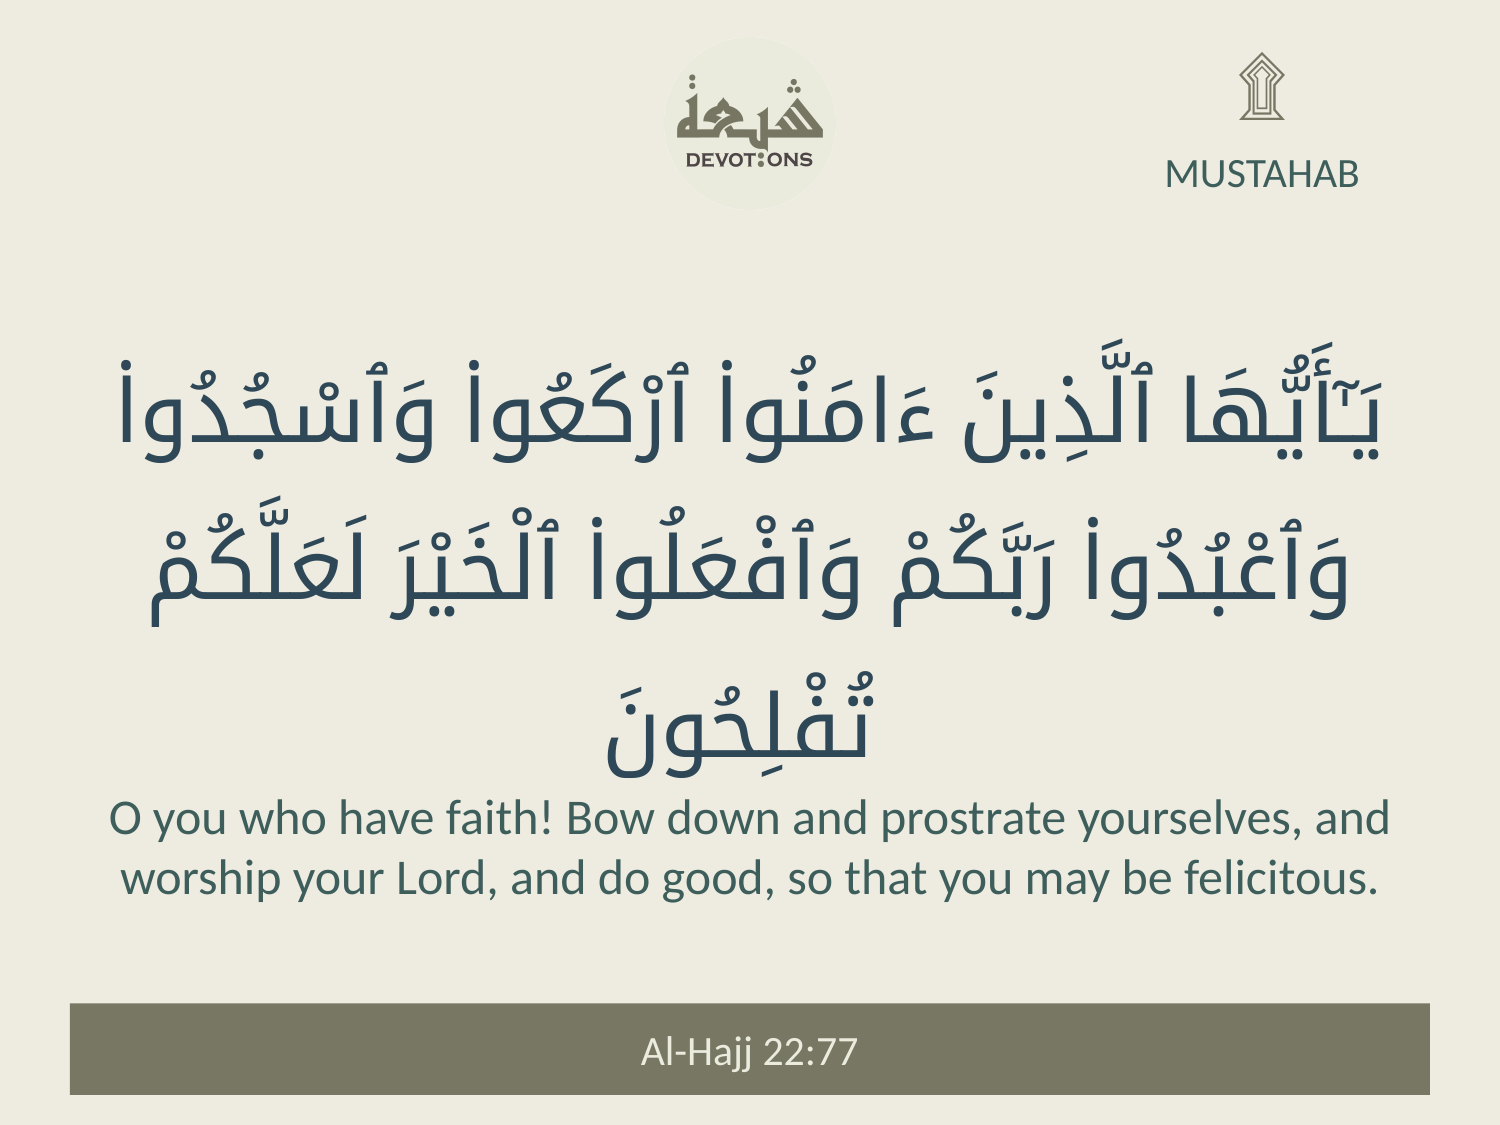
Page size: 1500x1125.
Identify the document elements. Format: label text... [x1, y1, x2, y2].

list Al-Hajj 22:77 [69, 1003, 1430, 1095]
list يَـٰٓأَيُّهَا ٱلَّذِينَ ءَامَنُوا۟ ٱرْكَعُوا۟ وَٱسْجُدُوا۟ وَٱعْبُدُوا۟ رَبَّكُمْ وَٱفْعَلُوا۟ ٱلْخَيْرَ لَعَلَّكُمْ تُفْلِحُونَ O you who have faith! Bow down and prostrate yourselves, and worship your Lord, and do good, so that you may be felicitous. [69, 203, 1430, 1003]
picture [656, 29, 844, 203]
list ۩ MUSTAHAB [1094, 29, 1430, 268]
